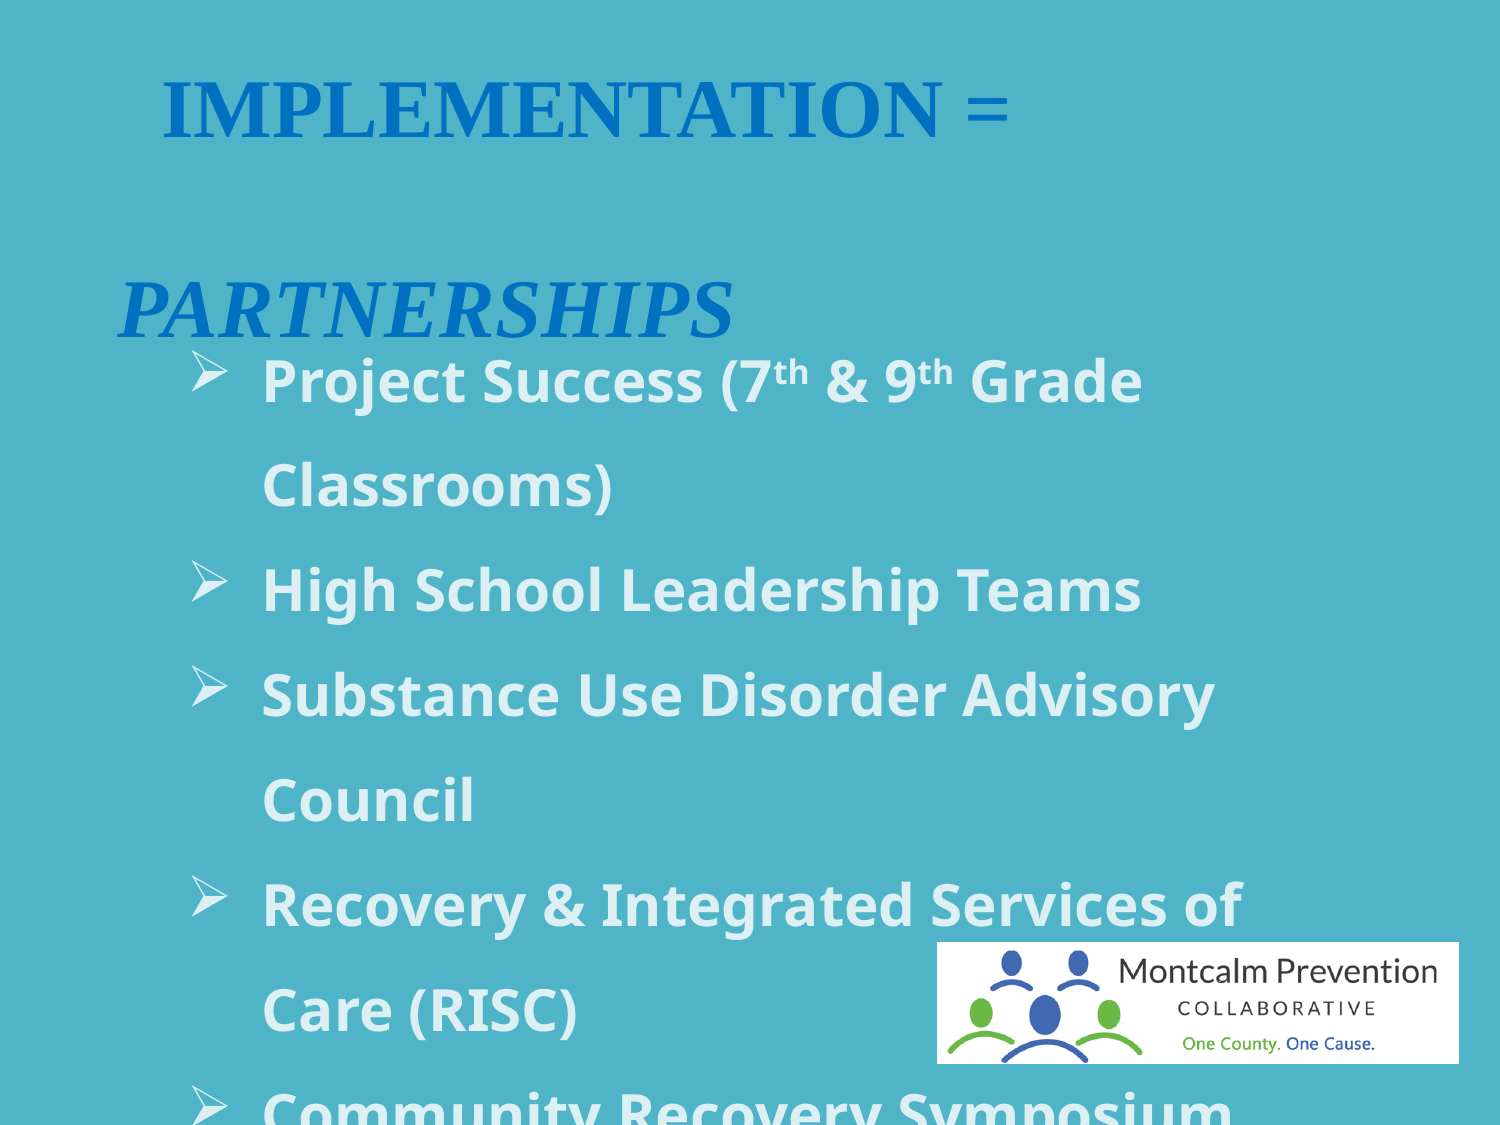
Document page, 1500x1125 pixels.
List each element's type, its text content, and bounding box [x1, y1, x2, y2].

text_box Project Success (7th & 9th Grade Classrooms) High School Leadership Teams Substance Use Disorder Advisory Council Recovery & Integrated Services of Care (RISC) Community Recovery Symposium 100 Acts of Kindness [171, 301, 1397, 1125]
picture [937, 942, 1460, 1064]
text_box IMPLEMENTATION = PARTNERSHIPS [103, 46, 1397, 362]
